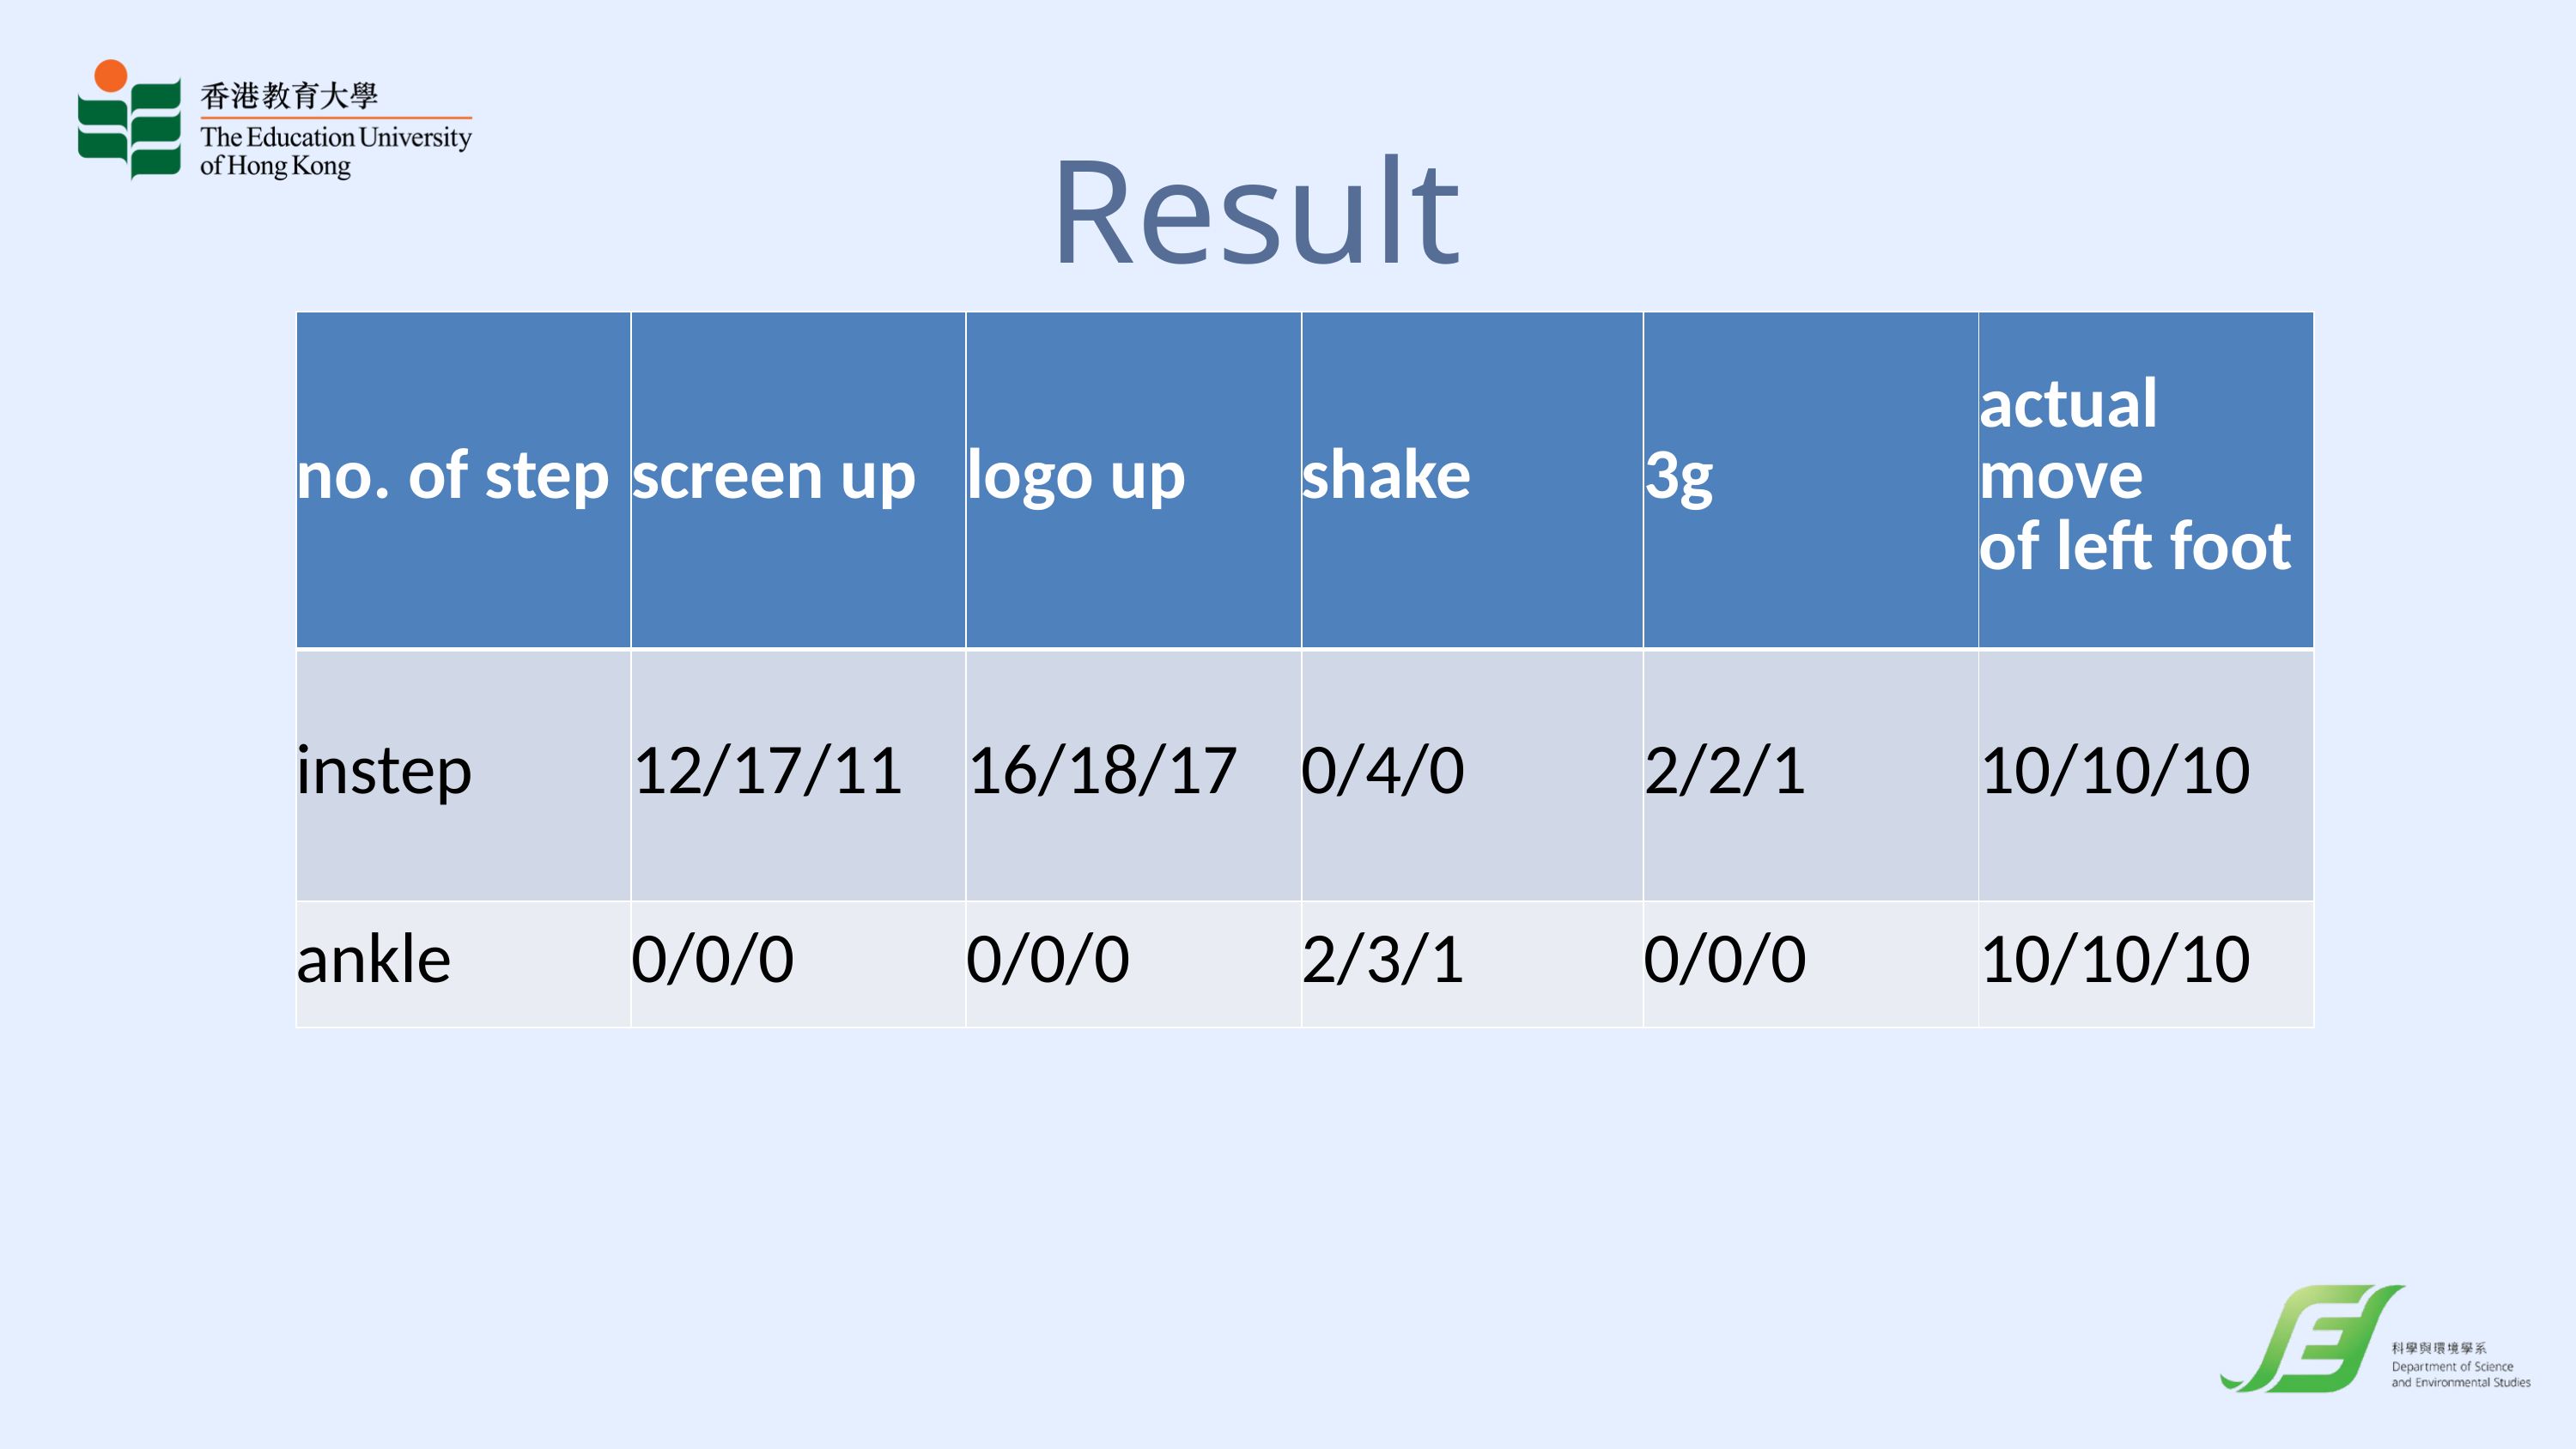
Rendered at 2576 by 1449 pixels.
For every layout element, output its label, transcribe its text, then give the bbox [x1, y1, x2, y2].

table_cell 16/18/17 [967, 652, 1301, 900]
table_cell 0/0/0 [1644, 902, 1978, 1027]
text_box Result [214, 91, 1463, 292]
table_header logo up [967, 312, 1301, 647]
table_cell 0/4/0 [1303, 652, 1643, 900]
table_cell ankle [297, 902, 630, 1027]
table_header no. of step [297, 312, 630, 647]
table_cell 12/17/11 [632, 652, 965, 900]
table_cell instep [297, 652, 630, 900]
picture [2201, 1173, 2549, 1449]
table_cell 0/0/0 [632, 902, 965, 1027]
picture [46, 30, 505, 207]
table_cell 10/10/10 [1979, 902, 2313, 1027]
table_cell 2/2/1 [1644, 652, 1978, 900]
table_header actual move of left foot [1979, 312, 2313, 647]
table_header 3g [1644, 312, 1978, 647]
table_cell 0/0/0 [967, 902, 1301, 1027]
table_cell 2/3/1 [1303, 902, 1643, 1027]
table_header shake [1303, 312, 1643, 647]
table_cell 10/10/10 [1979, 652, 2313, 900]
table_header screen up [632, 312, 965, 647]
